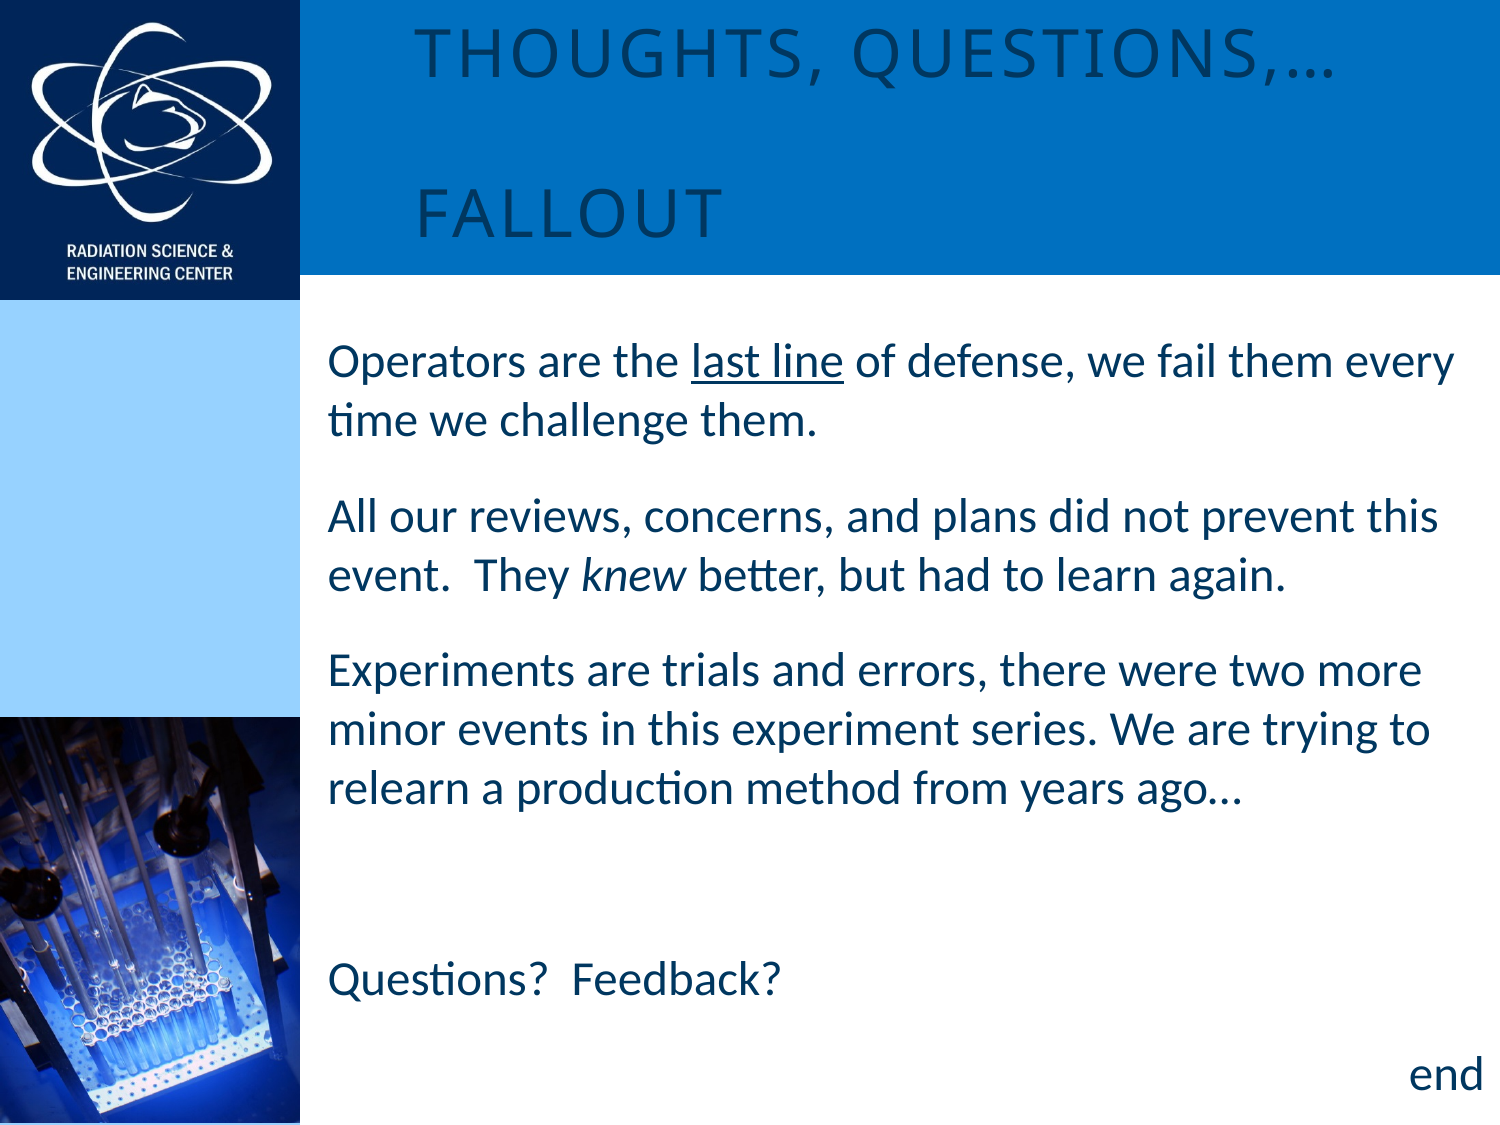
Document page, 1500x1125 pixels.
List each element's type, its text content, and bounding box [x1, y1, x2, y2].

picture [0, 716, 301, 1124]
list Operators are the last line of defense, we fail them every time we challenge them. All our reviews, concerns, and plans did not prevent this event. They knew better, but had to learn again. Experiments are trials and errors, there were two more minor events in this experiment series. We are trying to relearn a production method from years ago… Questions? Feedback? end [312, 262, 1500, 1113]
picture [0, 0, 301, 301]
title Thoughts, Questions,… Fallout [399, 37, 1425, 225]
